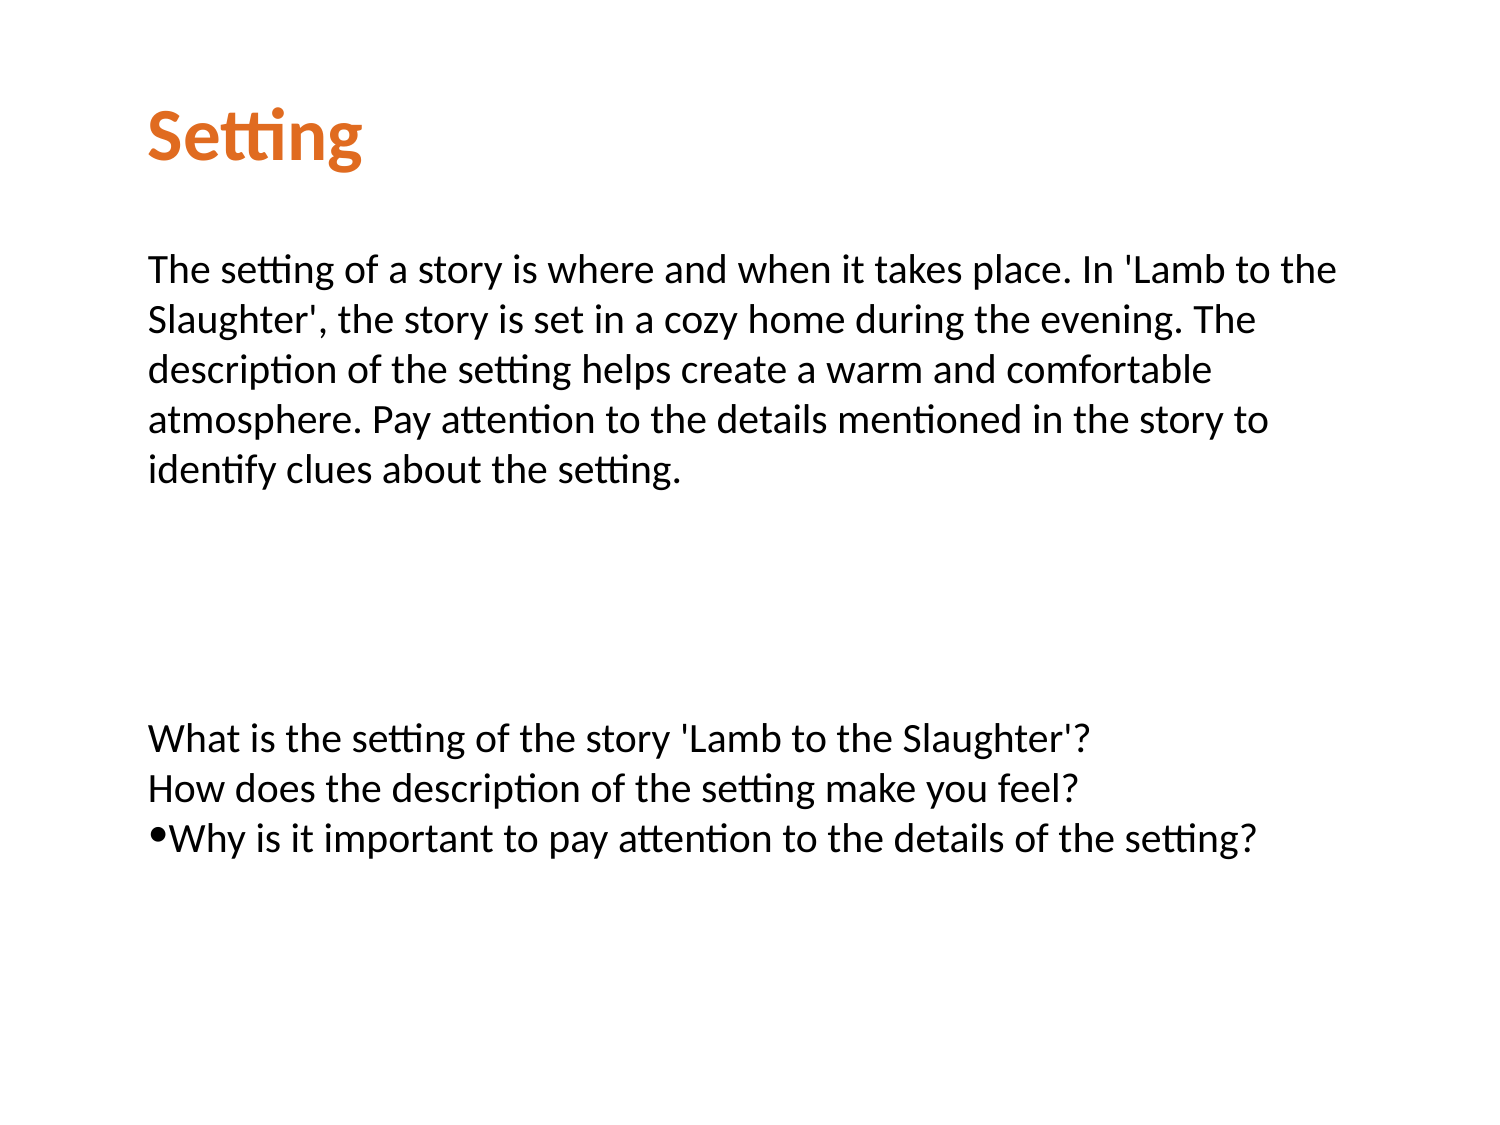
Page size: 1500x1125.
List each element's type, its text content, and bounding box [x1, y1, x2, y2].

text_box What is the setting of the story 'Lamb to the Slaughter'? How does the description of the setting make you feel? Why is it important to pay attention to the details of the setting? [132, 703, 1383, 869]
text_box Setting [132, 78, 1383, 184]
text_box The setting of a story is where and when it takes place. In 'Lamb to the Slaughter', the story is set in a cozy home during the evening. The description of the setting helps create a warm and comfortable atmosphere. Pay attention to the details mentioned in the story to identify clues about the setting. [132, 234, 1383, 500]
